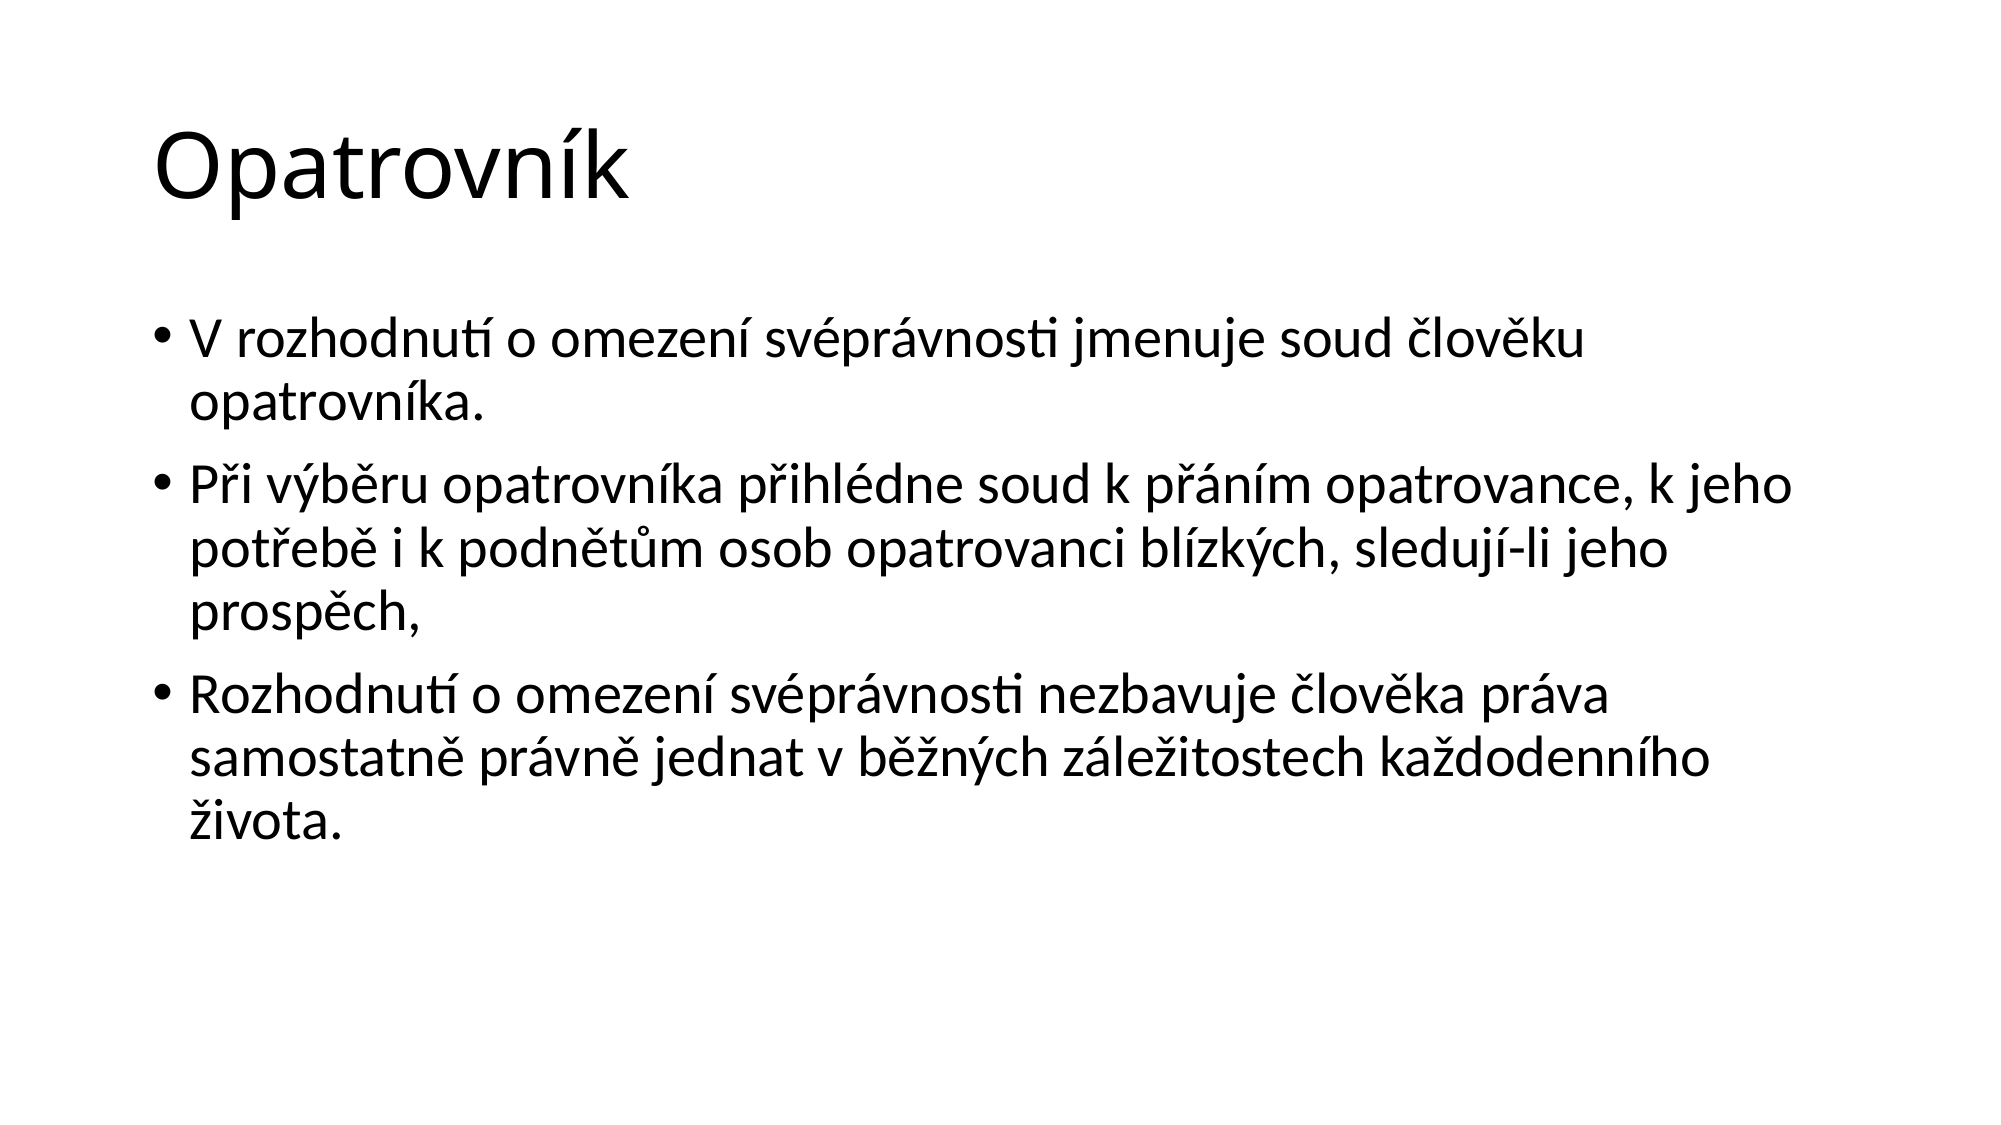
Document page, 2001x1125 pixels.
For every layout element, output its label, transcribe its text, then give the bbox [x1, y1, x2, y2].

list V rozhodnutí o omezení svéprávnosti jmenuje soud člověku opatrovníka. Při výběru opatrovníka přihlédne soud k přáním opatrovance, k jeho potřebě i k podnětům osob opatrovanci blízkých, sledují-li jeho prospěch, Rozhodnutí o omezení svéprávnosti nezbavuje člověka práva samostatně právně jednat v běžných záležitostech každodenního života. [137, 299, 1863, 1014]
title Opatrovník [137, 59, 1863, 278]
